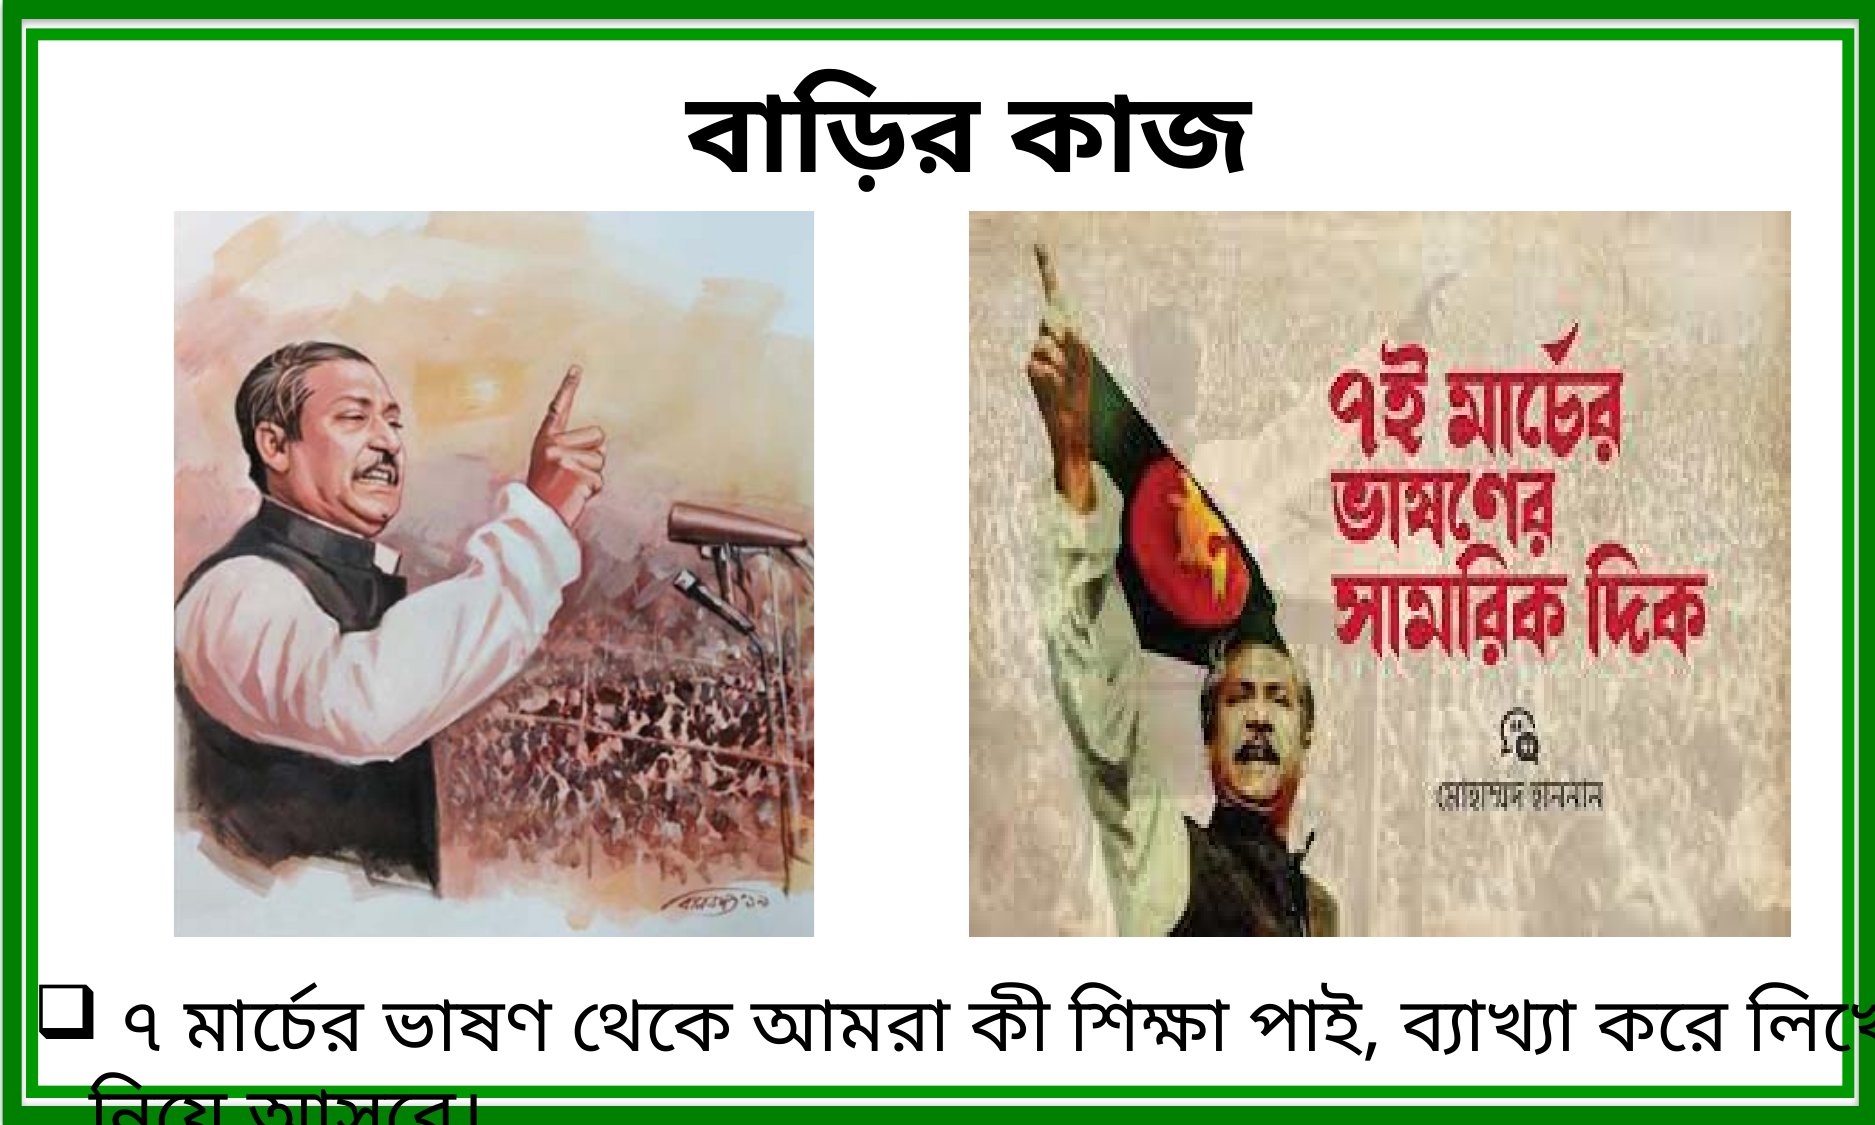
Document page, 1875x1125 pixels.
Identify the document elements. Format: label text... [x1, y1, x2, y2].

picture [969, 211, 1791, 937]
picture [173, 211, 815, 937]
text_box বাড়ির কাজ [635, 44, 1304, 211]
text_box ৭ মার্চের ভাষণ থেকে আমরা কী শিক্ষা পাই, ব্যাখ্যা করে লিখে নিয়ে আসবে। [18, 969, 1875, 1125]
